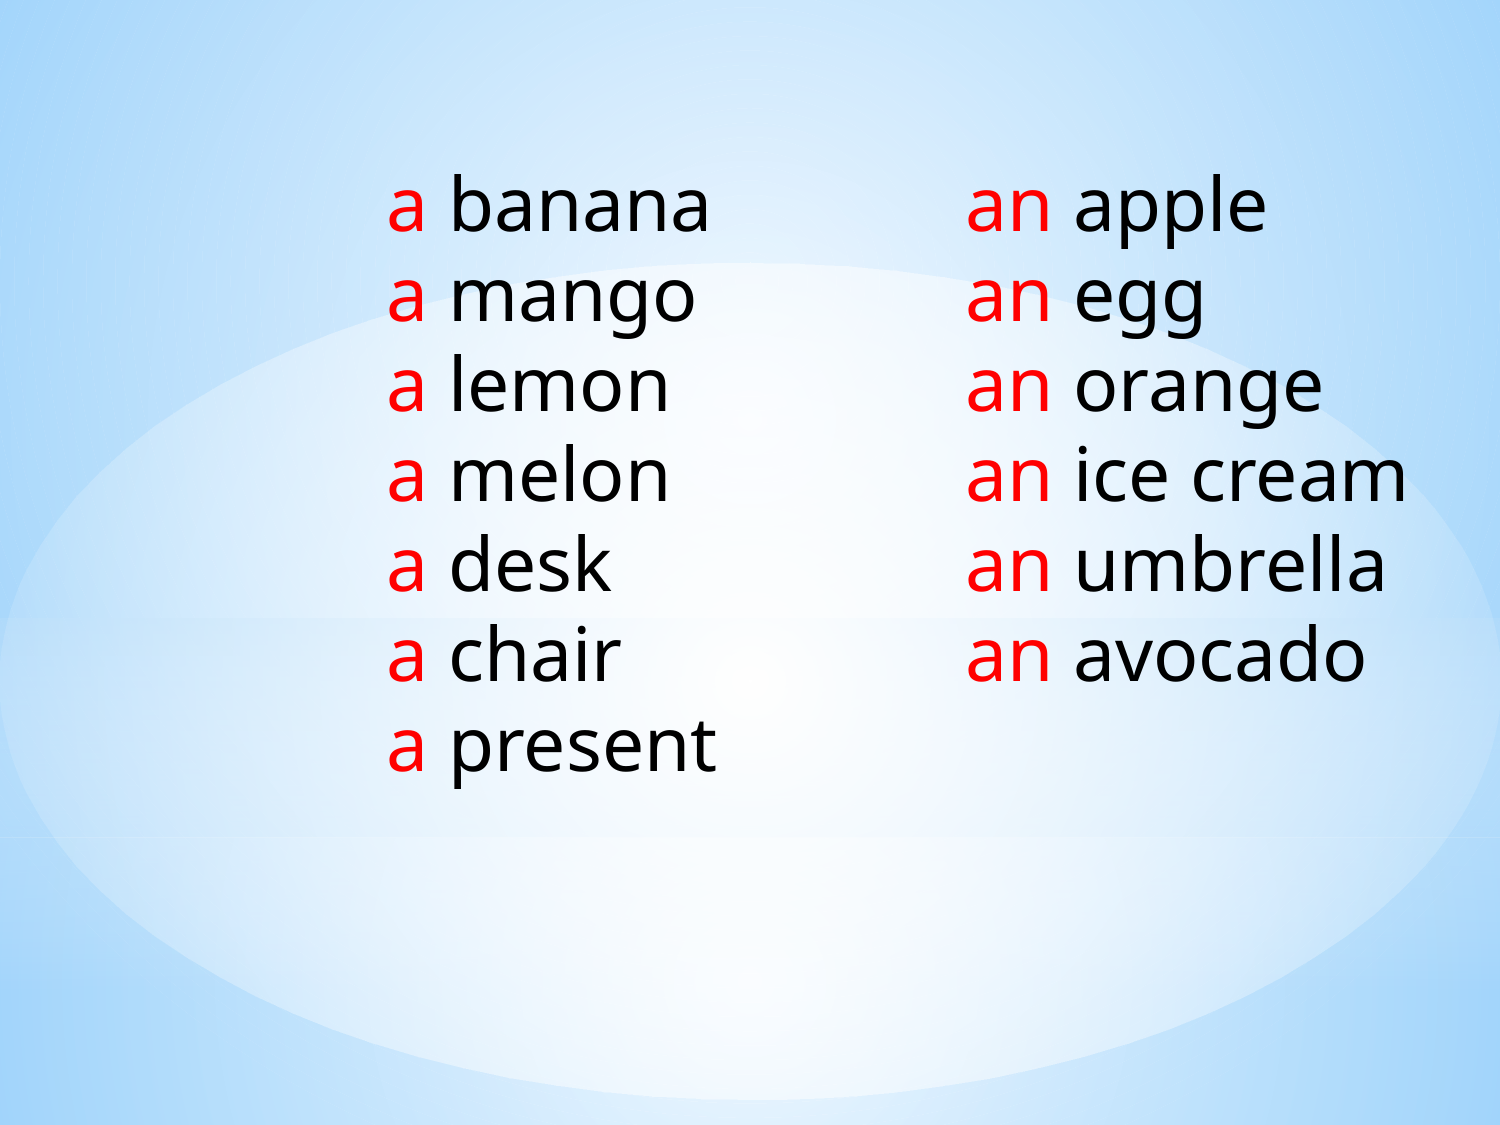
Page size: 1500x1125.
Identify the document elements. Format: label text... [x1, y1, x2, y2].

text_box a banana a mango a lemon a melon a desk a chair a present [371, 148, 786, 794]
text_box an apple an egg an orange an ice cream an umbrella an avocado [950, 148, 1447, 794]
